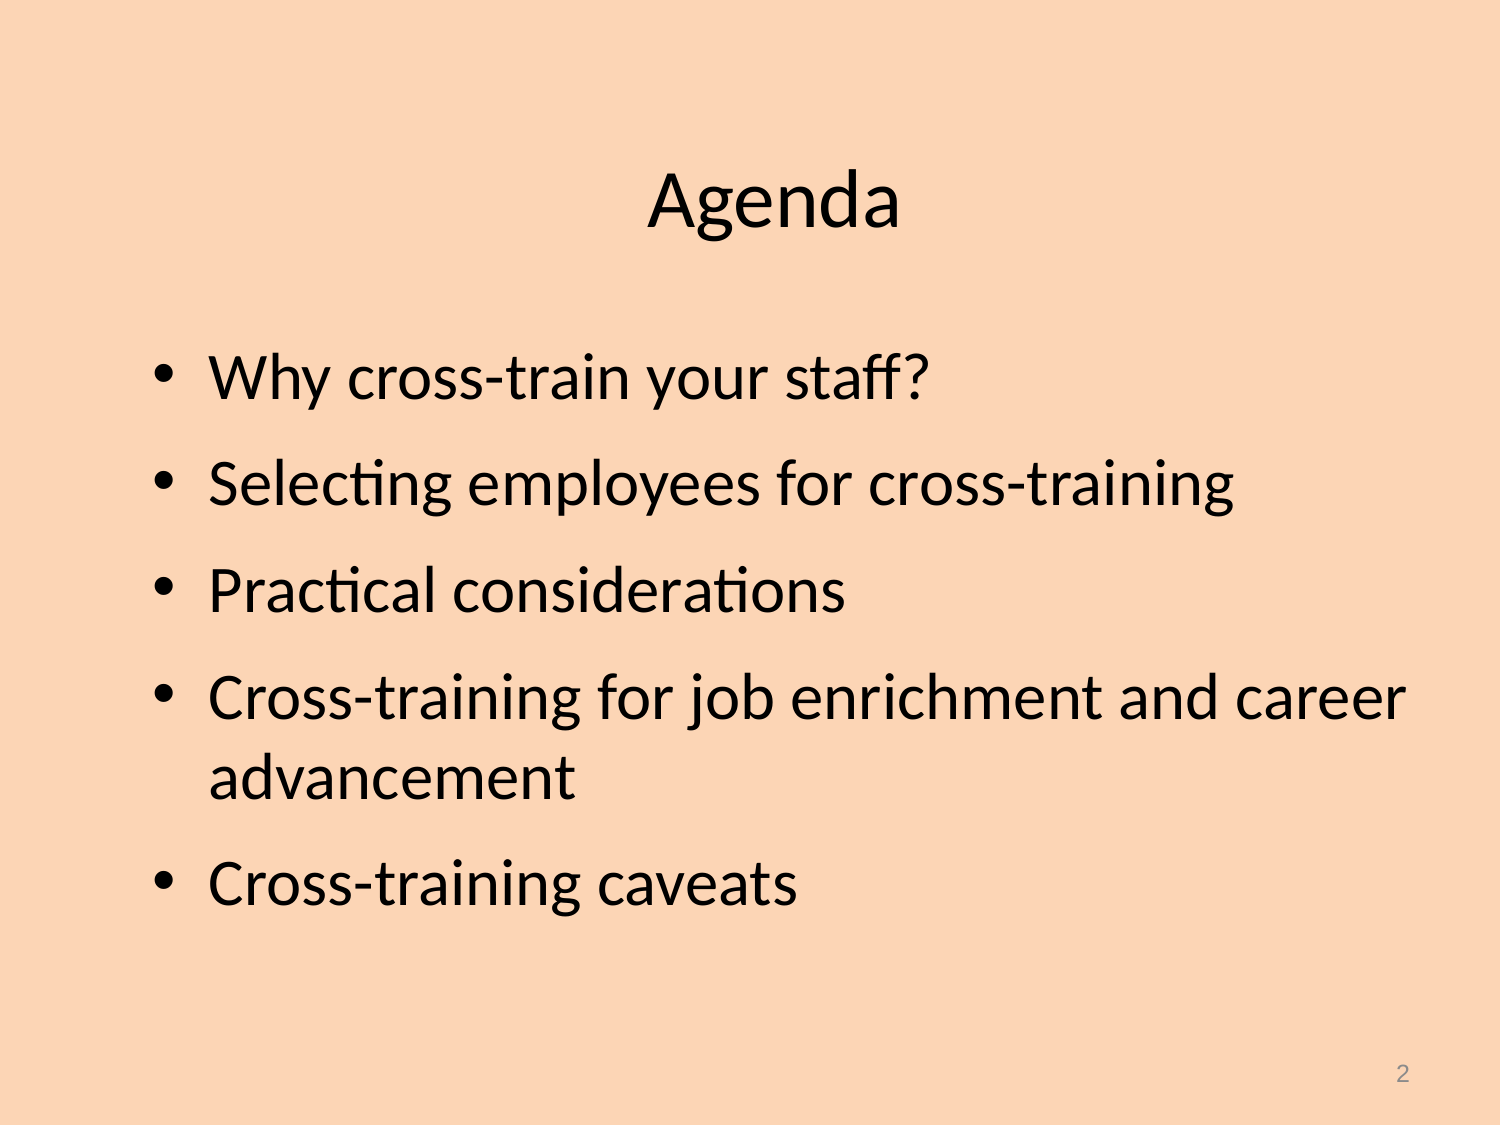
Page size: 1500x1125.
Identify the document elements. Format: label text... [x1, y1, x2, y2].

list Why cross-train your staff? Selecting employees for cross-training Practical considerations Cross-training for job enrichment and career advancement Cross-training caveats [137, 324, 1463, 1013]
slide_number 2 [1074, 1042, 1425, 1103]
title Agenda [137, 99, 1413, 288]
